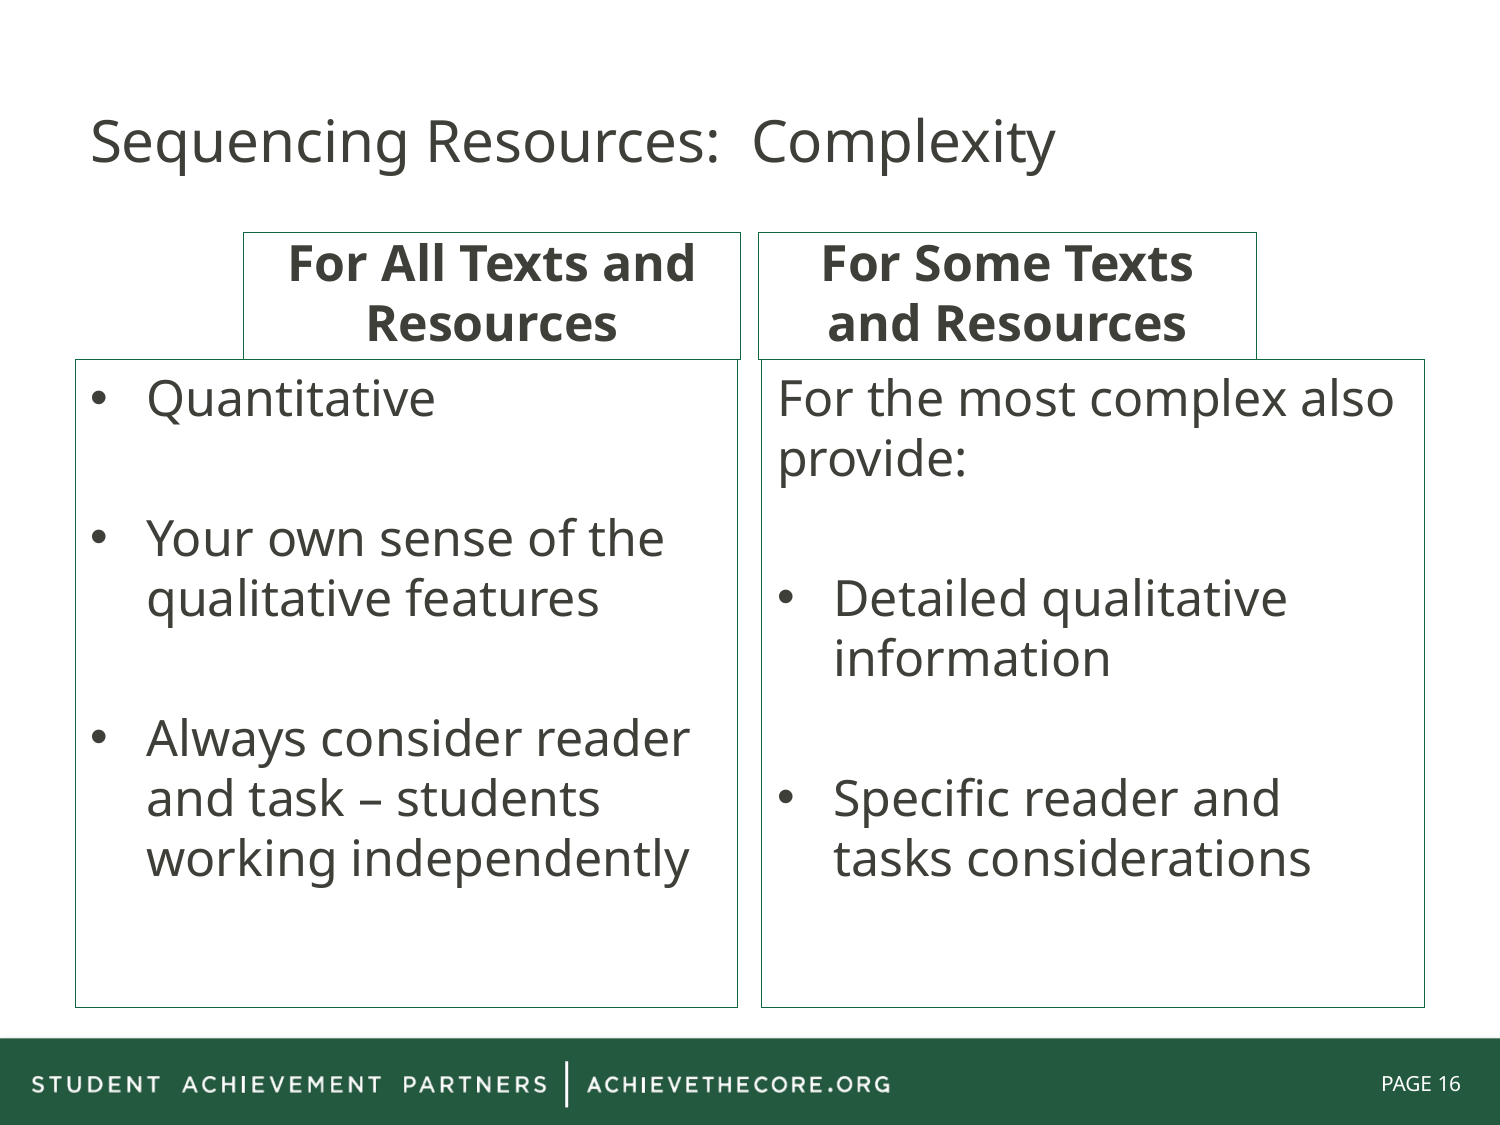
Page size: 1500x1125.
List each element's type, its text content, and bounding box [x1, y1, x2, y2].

list For All Texts and Resources [243, 232, 741, 360]
list For the most complex also provide: Detailed qualitative information Specific reader and tasks considerations [761, 359, 1425, 1008]
list For Some Texts and Resources [758, 232, 1257, 360]
title Sequencing Resources: Complexity [75, 45, 1425, 233]
list Quantitative Your own sense of the qualitative features Always consider reader and task – students working independently [75, 359, 738, 1008]
